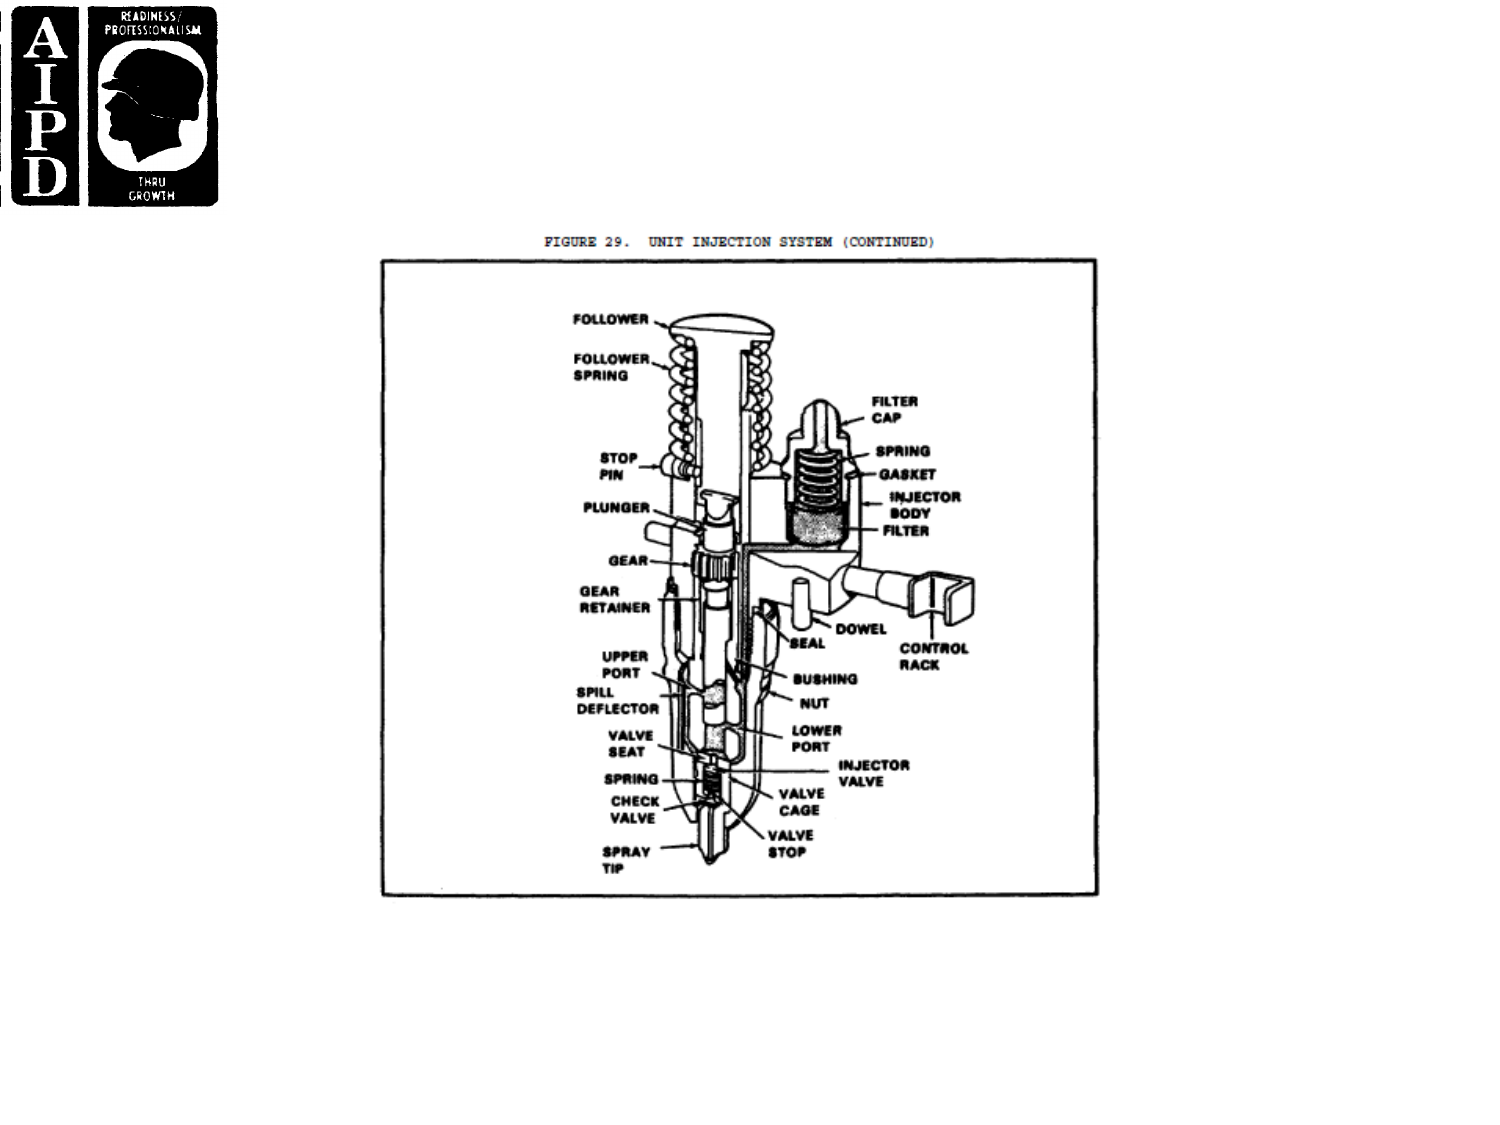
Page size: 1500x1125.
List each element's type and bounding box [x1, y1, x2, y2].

picture [0, 0, 228, 215]
picture [363, 216, 1137, 909]
